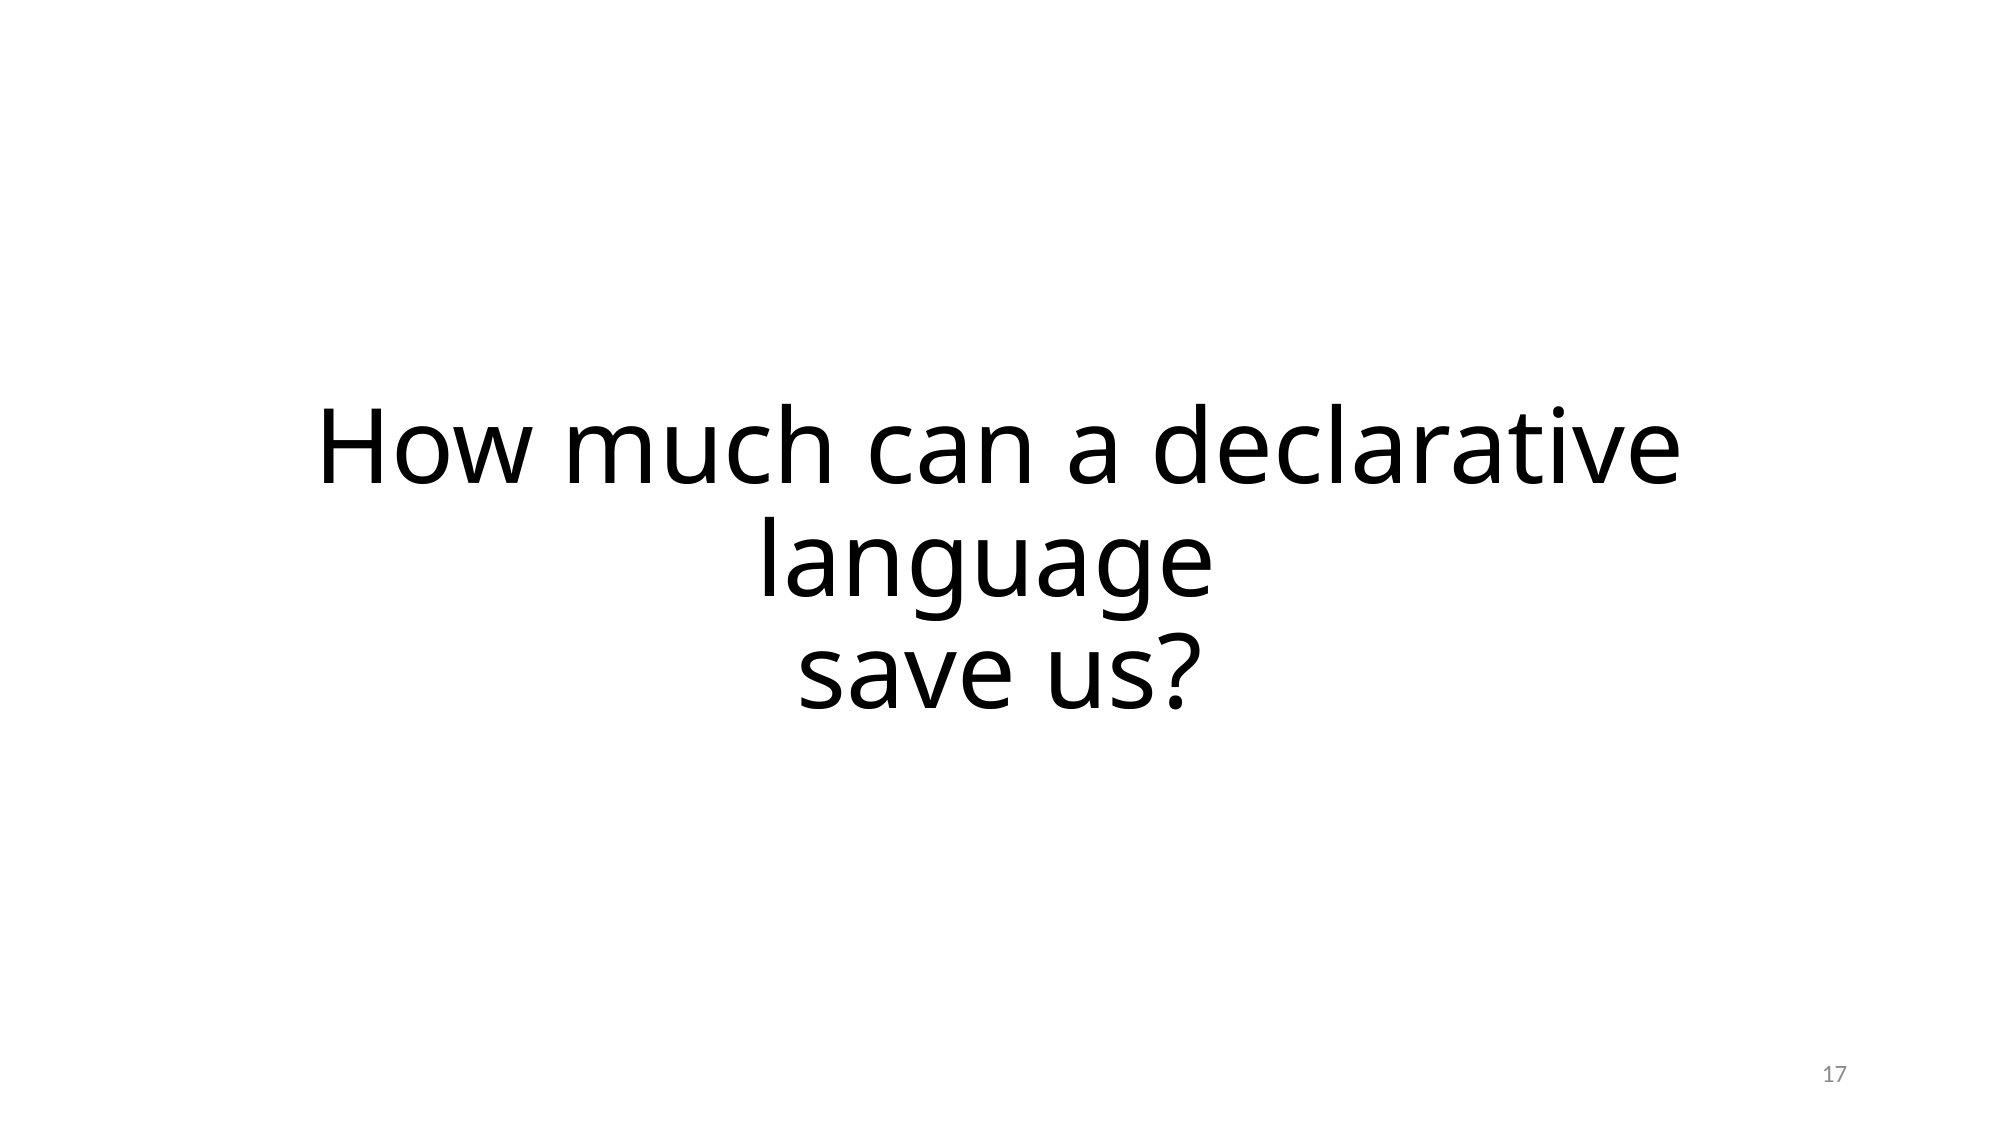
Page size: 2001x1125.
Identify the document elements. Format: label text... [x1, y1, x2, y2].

slide_number 17 [1412, 1042, 1863, 1103]
title How much can a declarative language save us? [137, 453, 1863, 672]
